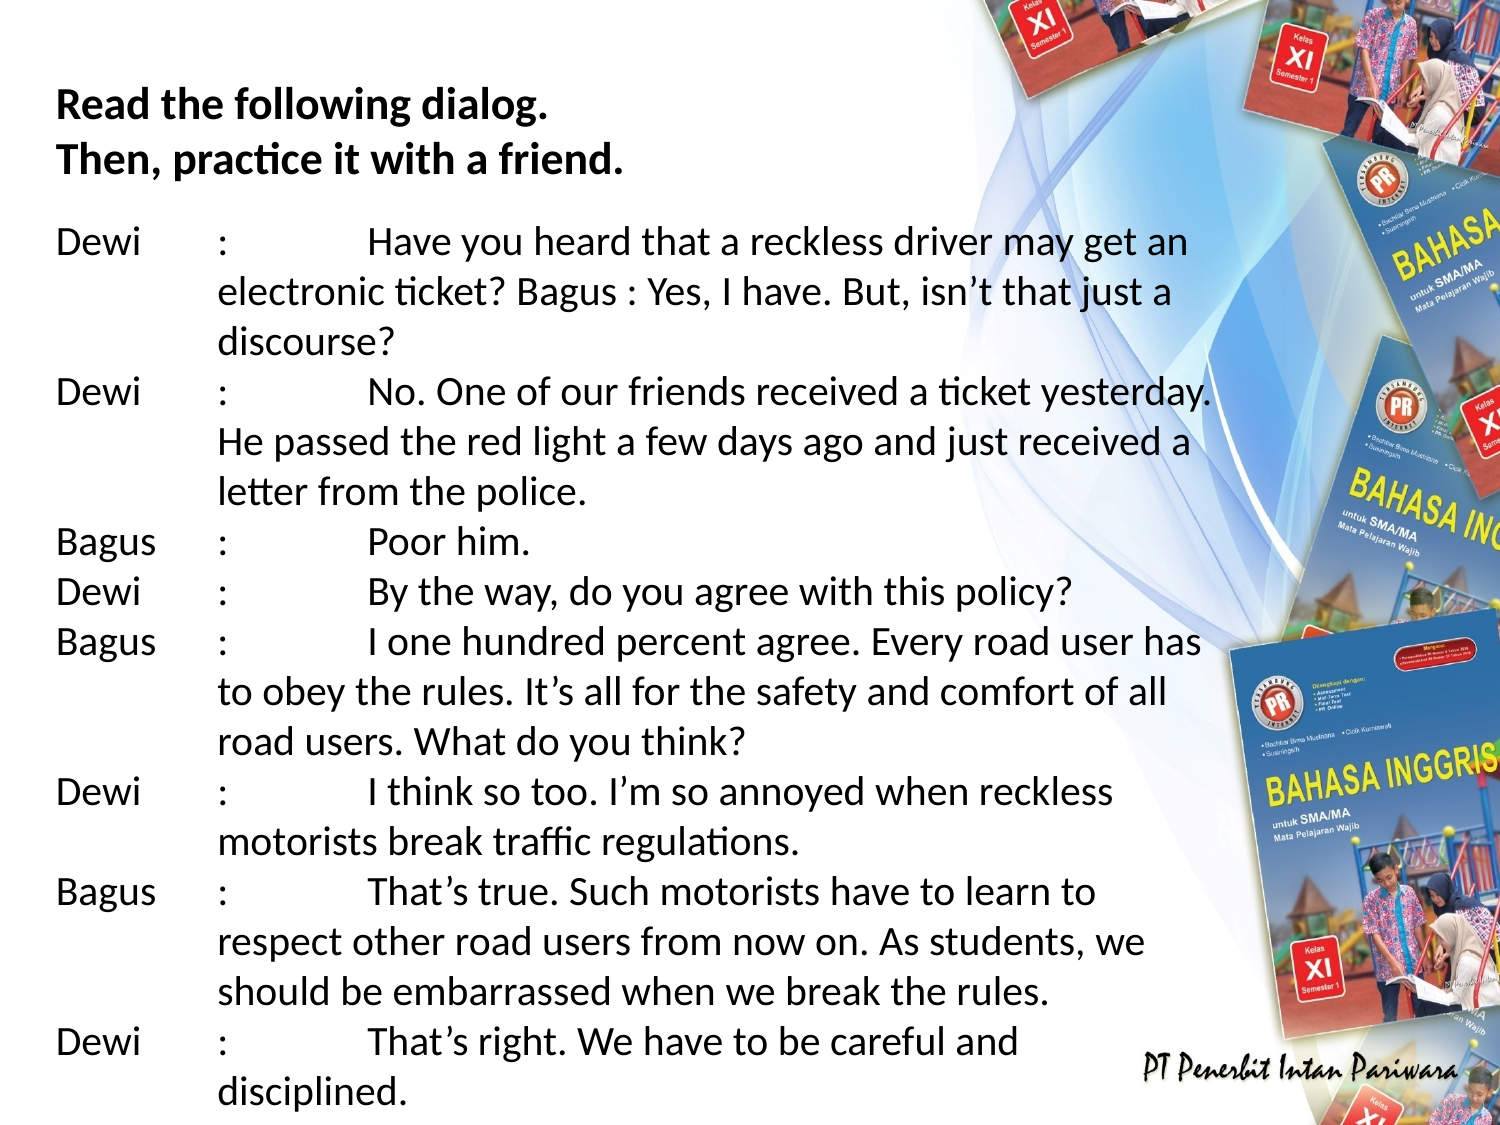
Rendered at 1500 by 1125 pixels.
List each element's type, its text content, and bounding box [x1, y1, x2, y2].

picture [0, 0, 1500, 1125]
text_box Read the following dialog. Then, practice it with a friend. Dewi : Have you heard that a reckless driver may get an electronic ticket? Bagus : Yes, I have. But, isn’t that just a discourse? Dewi : No. One of our friends received a ticket yesterday. He passed the red light a few days ago and just received a letter from the police. Bagus : Poor him. Dewi : By the way, do you agree with this policy? Bagus : I one hundred percent agree. Every road user has to obey the rules. It’s all for the safety and comfort of all road users. What do you think? Dewi : I think so too. I’m so annoyed when reckless motorists break traffic regulations. Bagus : That’s true. Such motorists have to learn to respect other road users from now on. As students, we should be embarrassed when we break the rules. Dewi : That’s right. We have to be careful and disciplined. Bagus : True! [41, 66, 1235, 1125]
